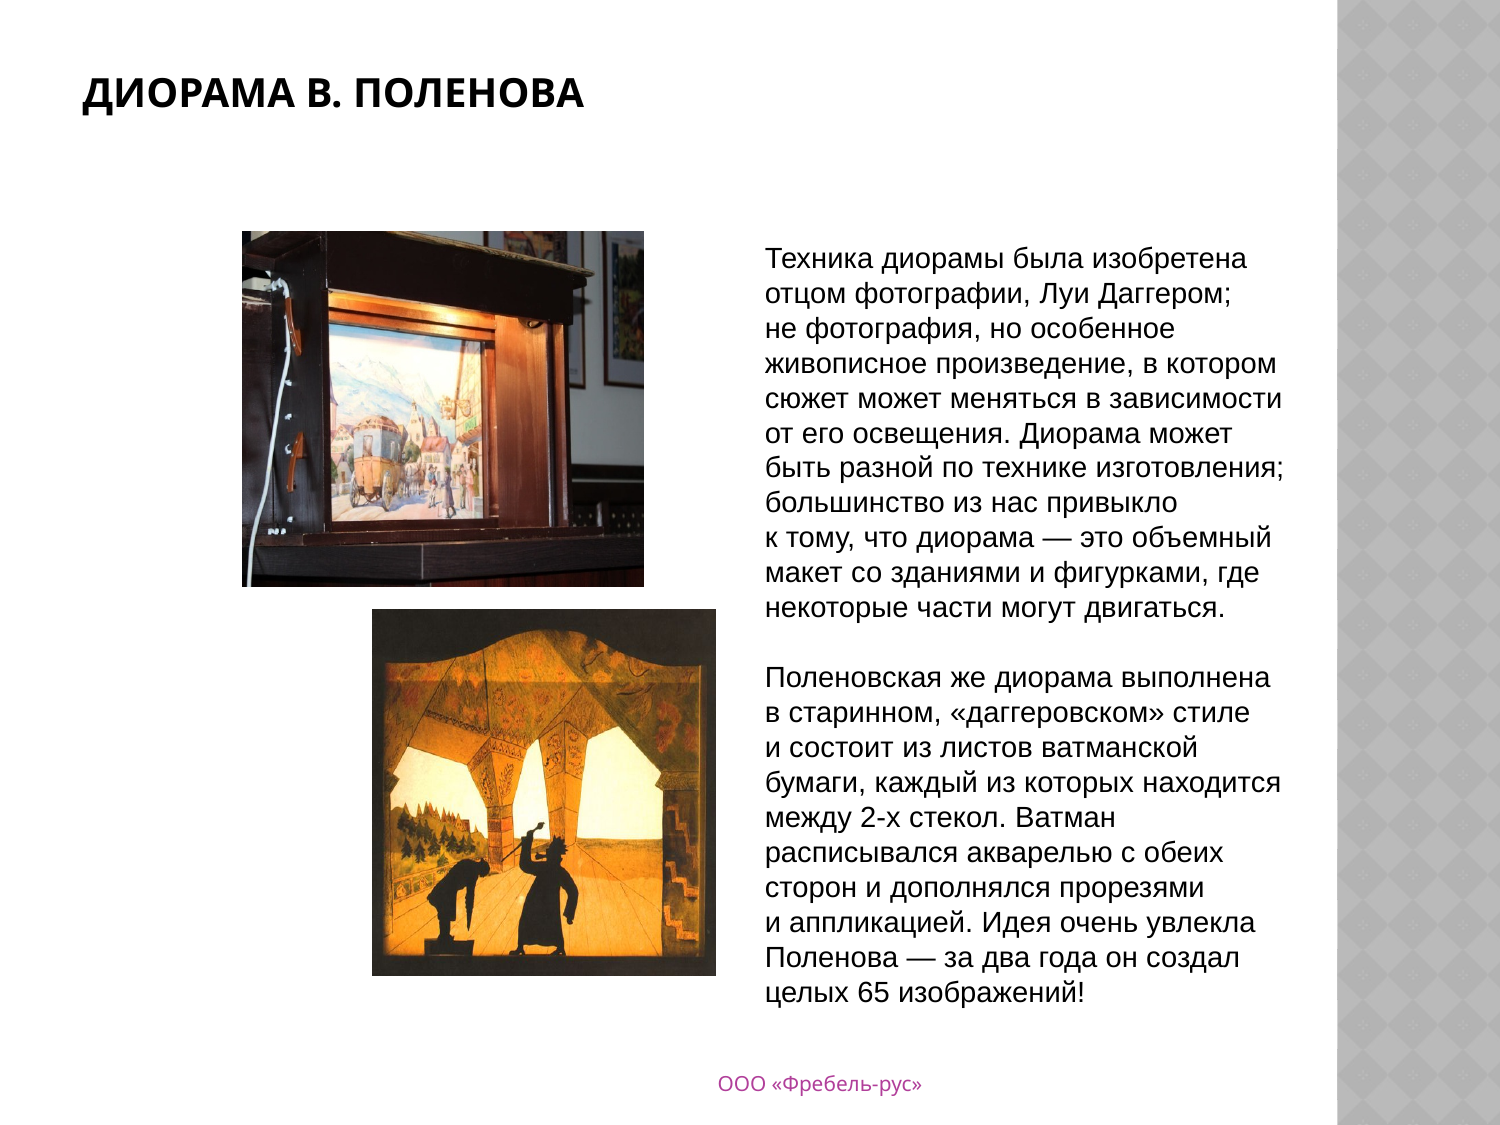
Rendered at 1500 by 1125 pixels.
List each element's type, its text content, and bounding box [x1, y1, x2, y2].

slide_number ООО «Фребель-рус» [702, 1058, 1032, 1096]
picture [371, 609, 716, 976]
title Диорама В. Поленова [75, 52, 1263, 185]
text_box Техника диорамы была изобретена отцом фотографии, Луи Даггером; не фотография, но особенное живописное произведение, в котором сюжет может меняться в зависимости от его освещения. Диорама может быть разной по технике изготовления; большинство из нас привыкло к тому, что диорама — это объемный макет со зданиями и фигурками, где некоторые части могут двигаться. Поленовская же диорама выполнена в старинном, «даггеровском» стиле и состоит из листов ватманской бумаги, каждый из которых находится между 2-х стекол. Ватман расписывался акварелью с обеих сторон и дополнялся прорезями и аппликацией. Идея очень увлекла Поленова — за два года он создал целых 65 изображений! [750, 231, 1323, 1016]
picture [241, 231, 645, 587]
